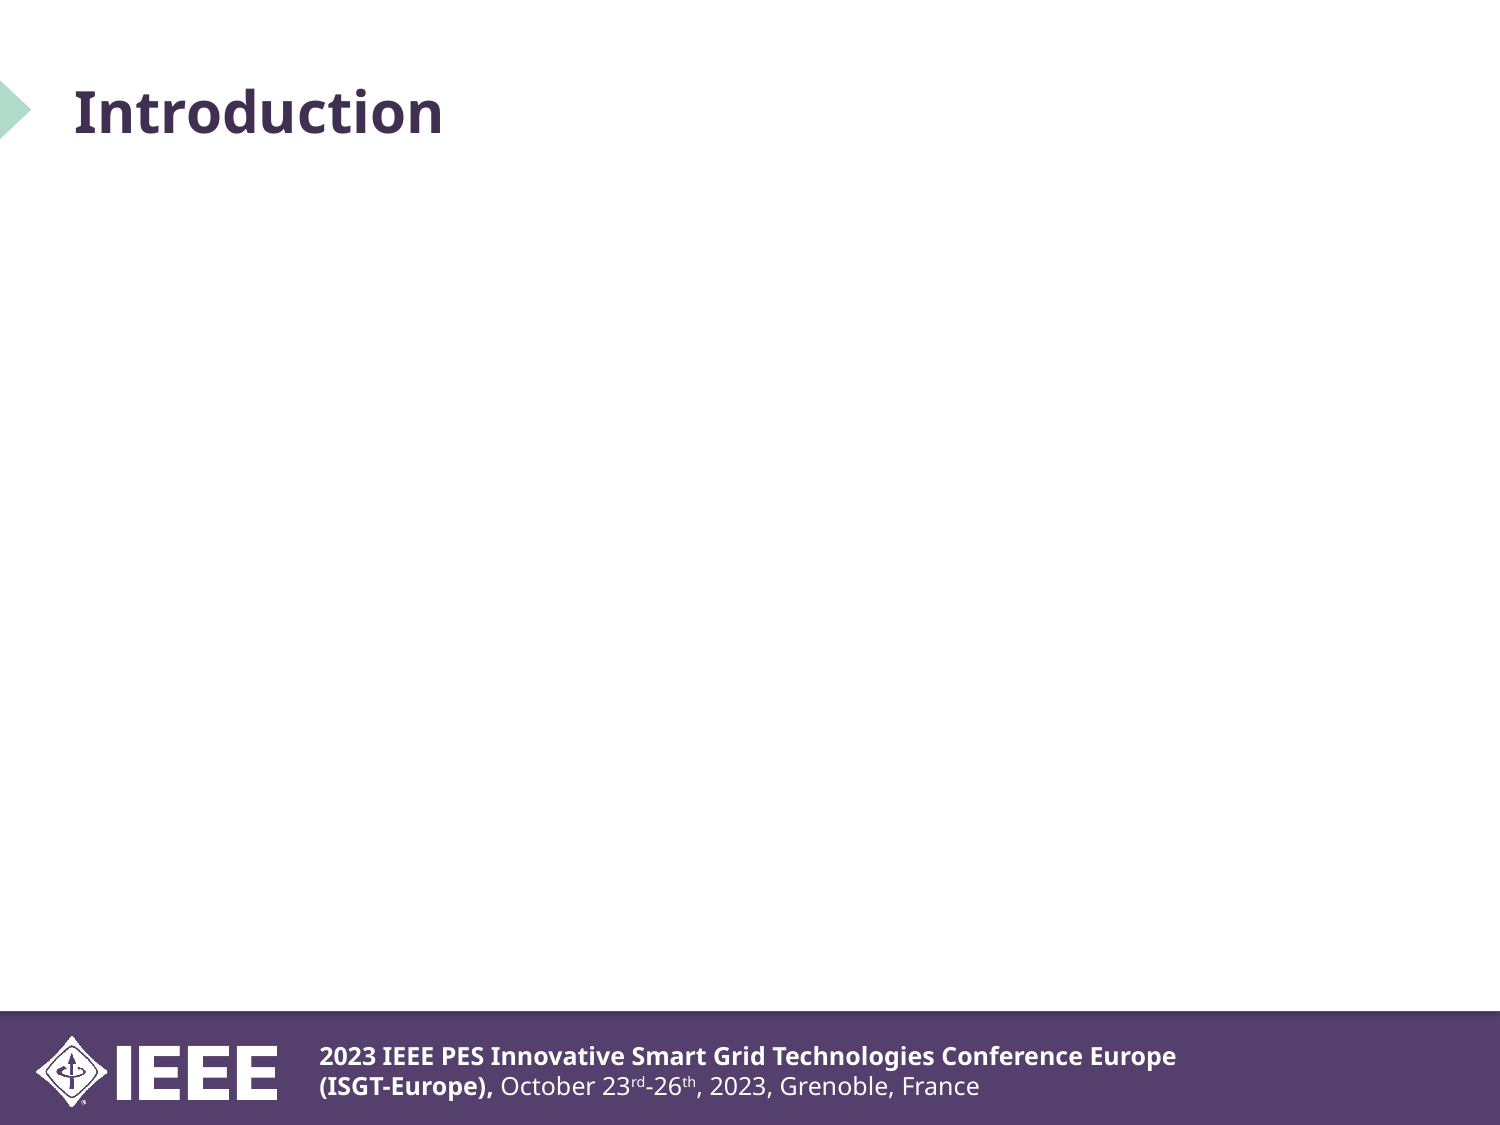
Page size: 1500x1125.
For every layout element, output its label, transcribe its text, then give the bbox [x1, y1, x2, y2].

picture [36, 1036, 277, 1107]
title Introduction [59, 21, 1426, 199]
